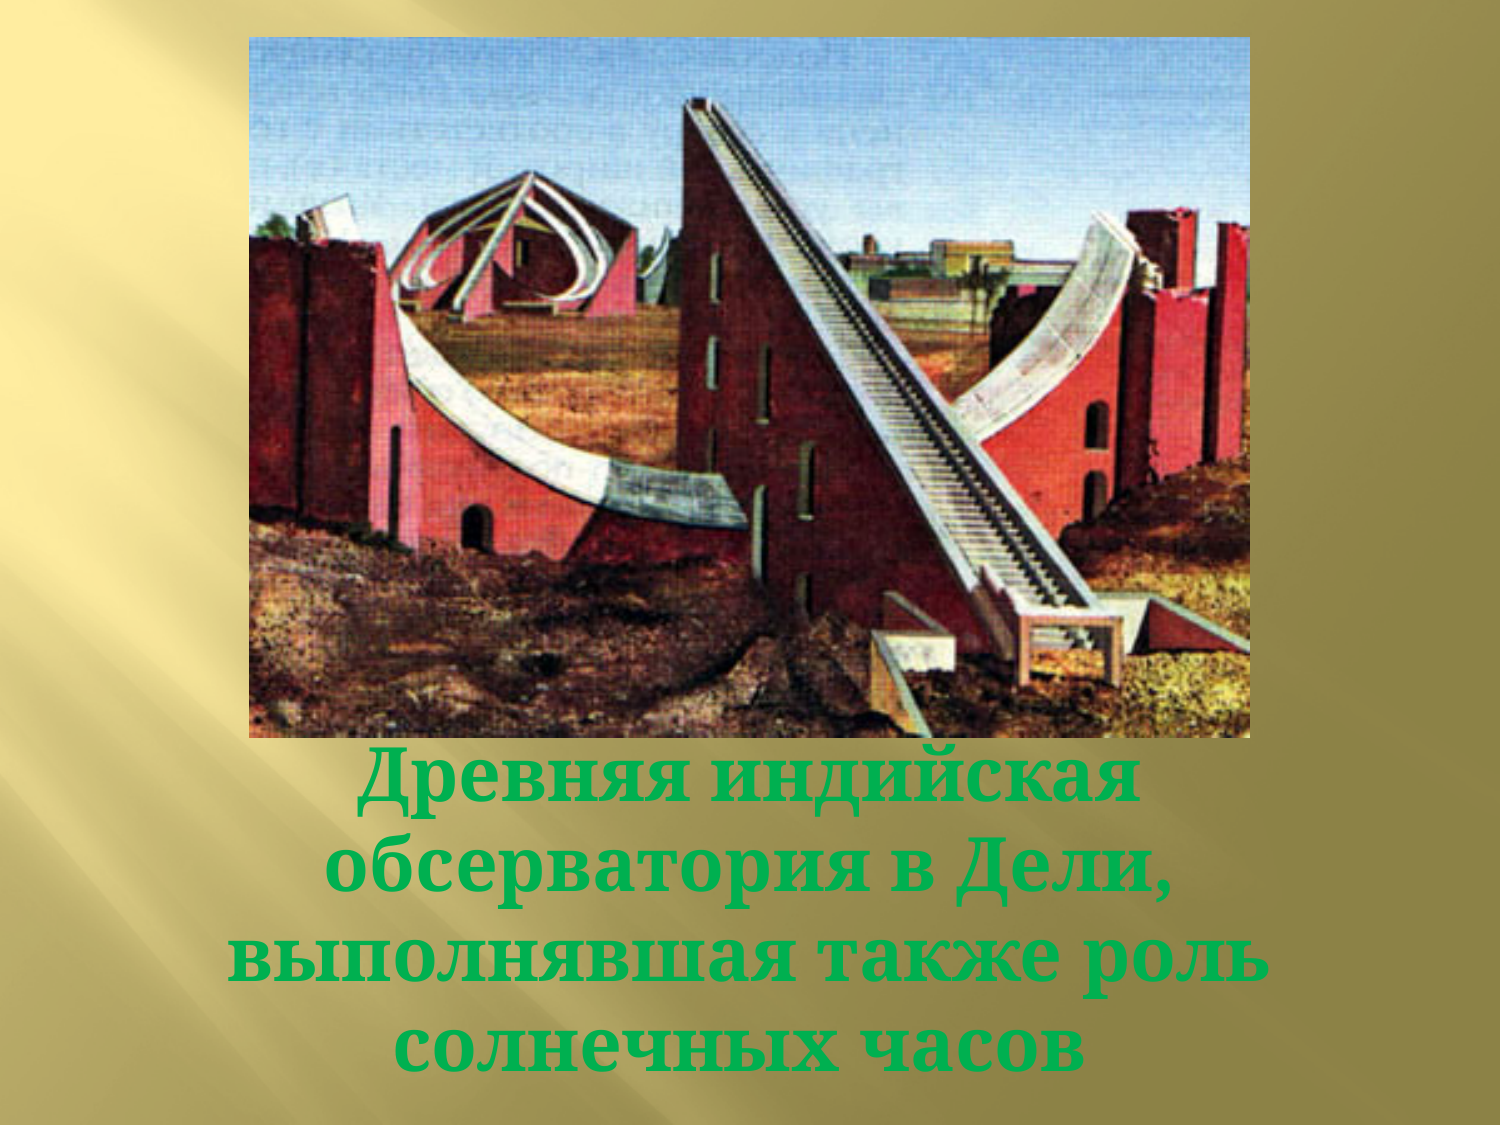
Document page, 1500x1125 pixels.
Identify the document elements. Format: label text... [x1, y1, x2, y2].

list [249, 36, 1251, 738]
title Древняя индийская обсерватория в Дели, выполнявшая также роль солнечных часов [75, 737, 1425, 1075]
